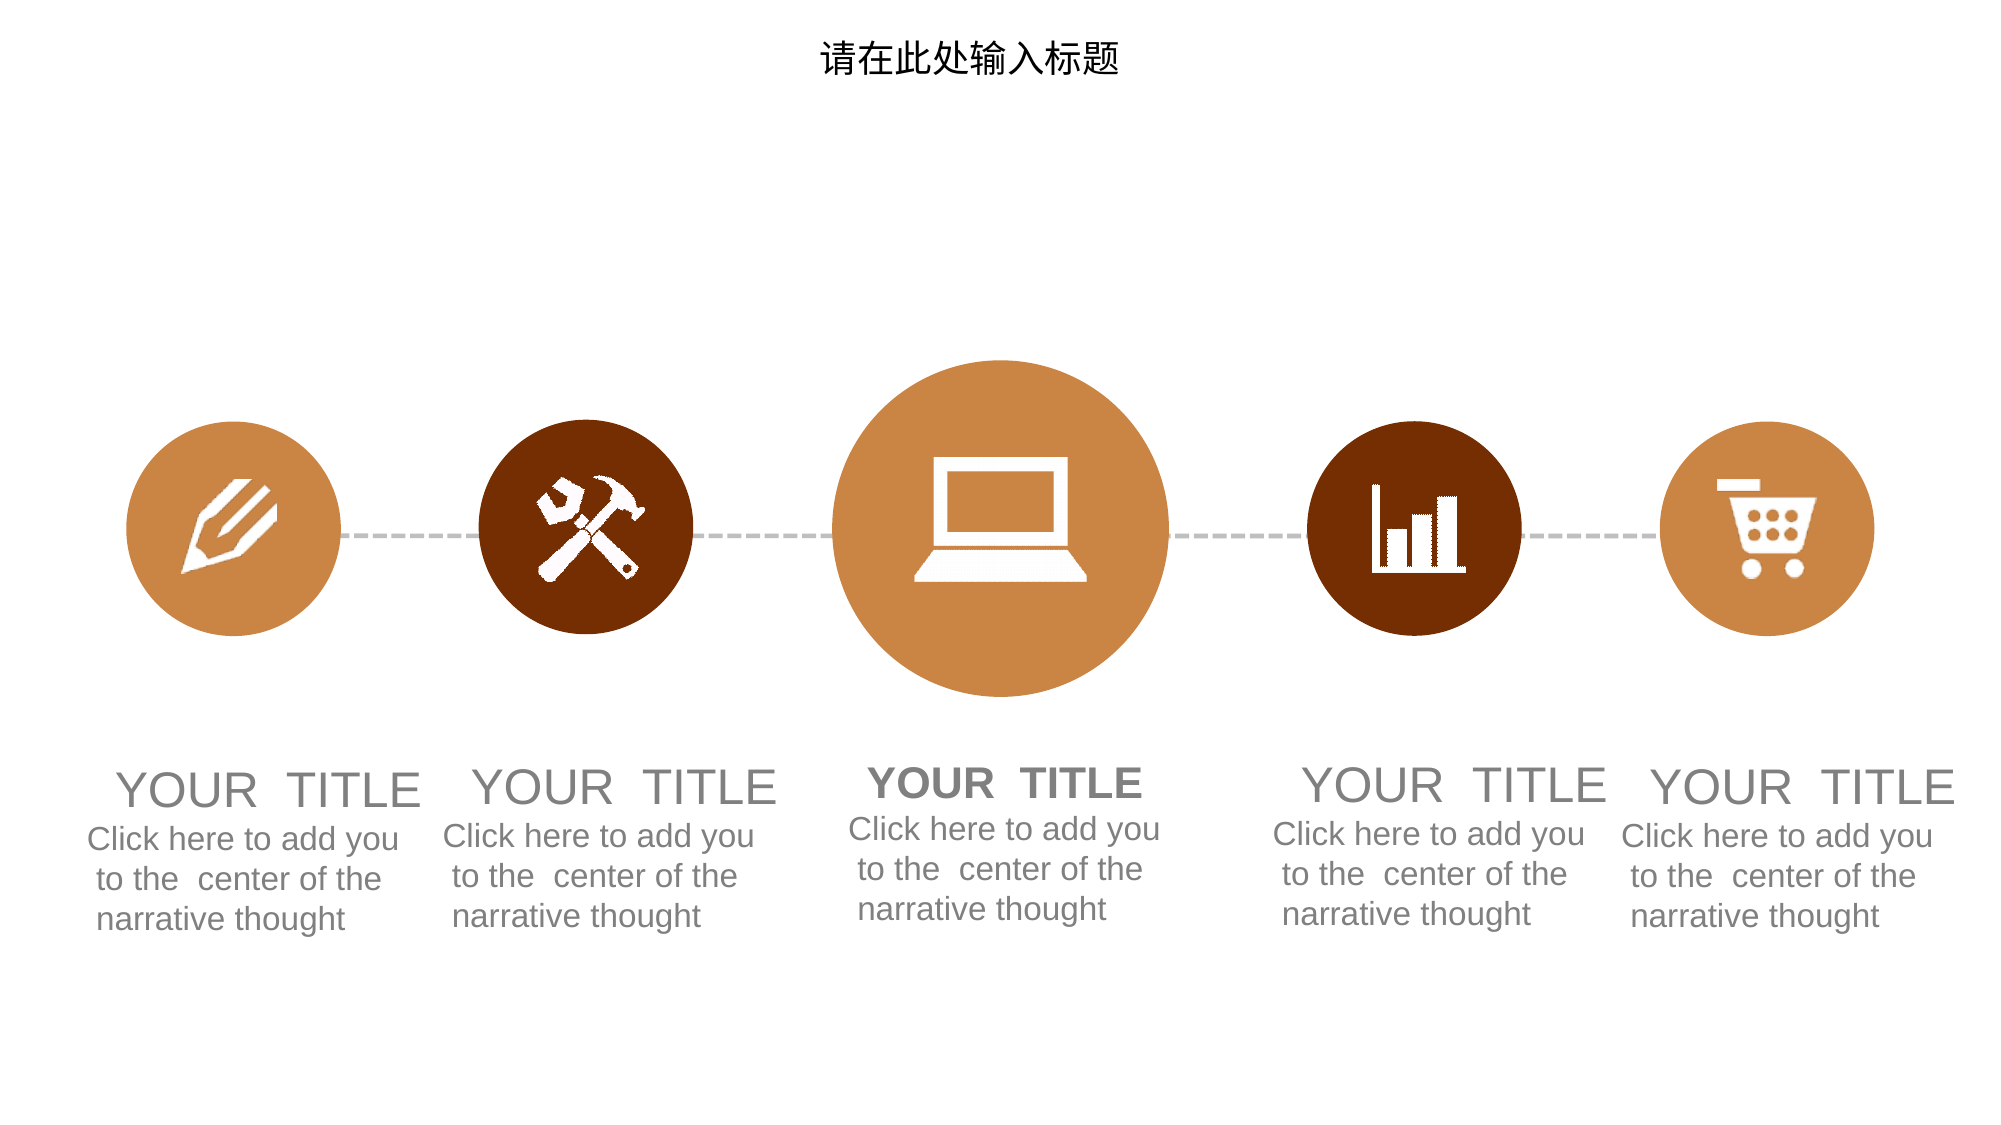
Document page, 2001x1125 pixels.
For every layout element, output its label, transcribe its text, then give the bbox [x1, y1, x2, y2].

picture [536, 475, 645, 582]
text_box [126, 421, 341, 637]
text_box YOUR TITLE Click here to add you to the center of the narrative thought [1257, 744, 1624, 940]
text_box YOUR TITLE Click here to add you to the center of the narrative thought [833, 746, 1177, 935]
text_box YOUR TITLE Click here to add you to the center of the narrative thought [1606, 746, 1972, 942]
text_box 请在此处输入标题 [804, 27, 1393, 88]
text_box [478, 419, 694, 635]
picture [1371, 484, 1466, 573]
text_box YOUR TITLE Click here to add you to the center of the narrative thought [427, 746, 793, 942]
text_box [1307, 421, 1522, 636]
picture [914, 457, 1087, 582]
text_box YOUR TITLE Click here to add you to the center of the narrative thought [71, 749, 438, 945]
text_box [832, 360, 1169, 697]
picture [1717, 479, 1817, 579]
text_box [1659, 421, 1875, 637]
picture [181, 479, 277, 574]
